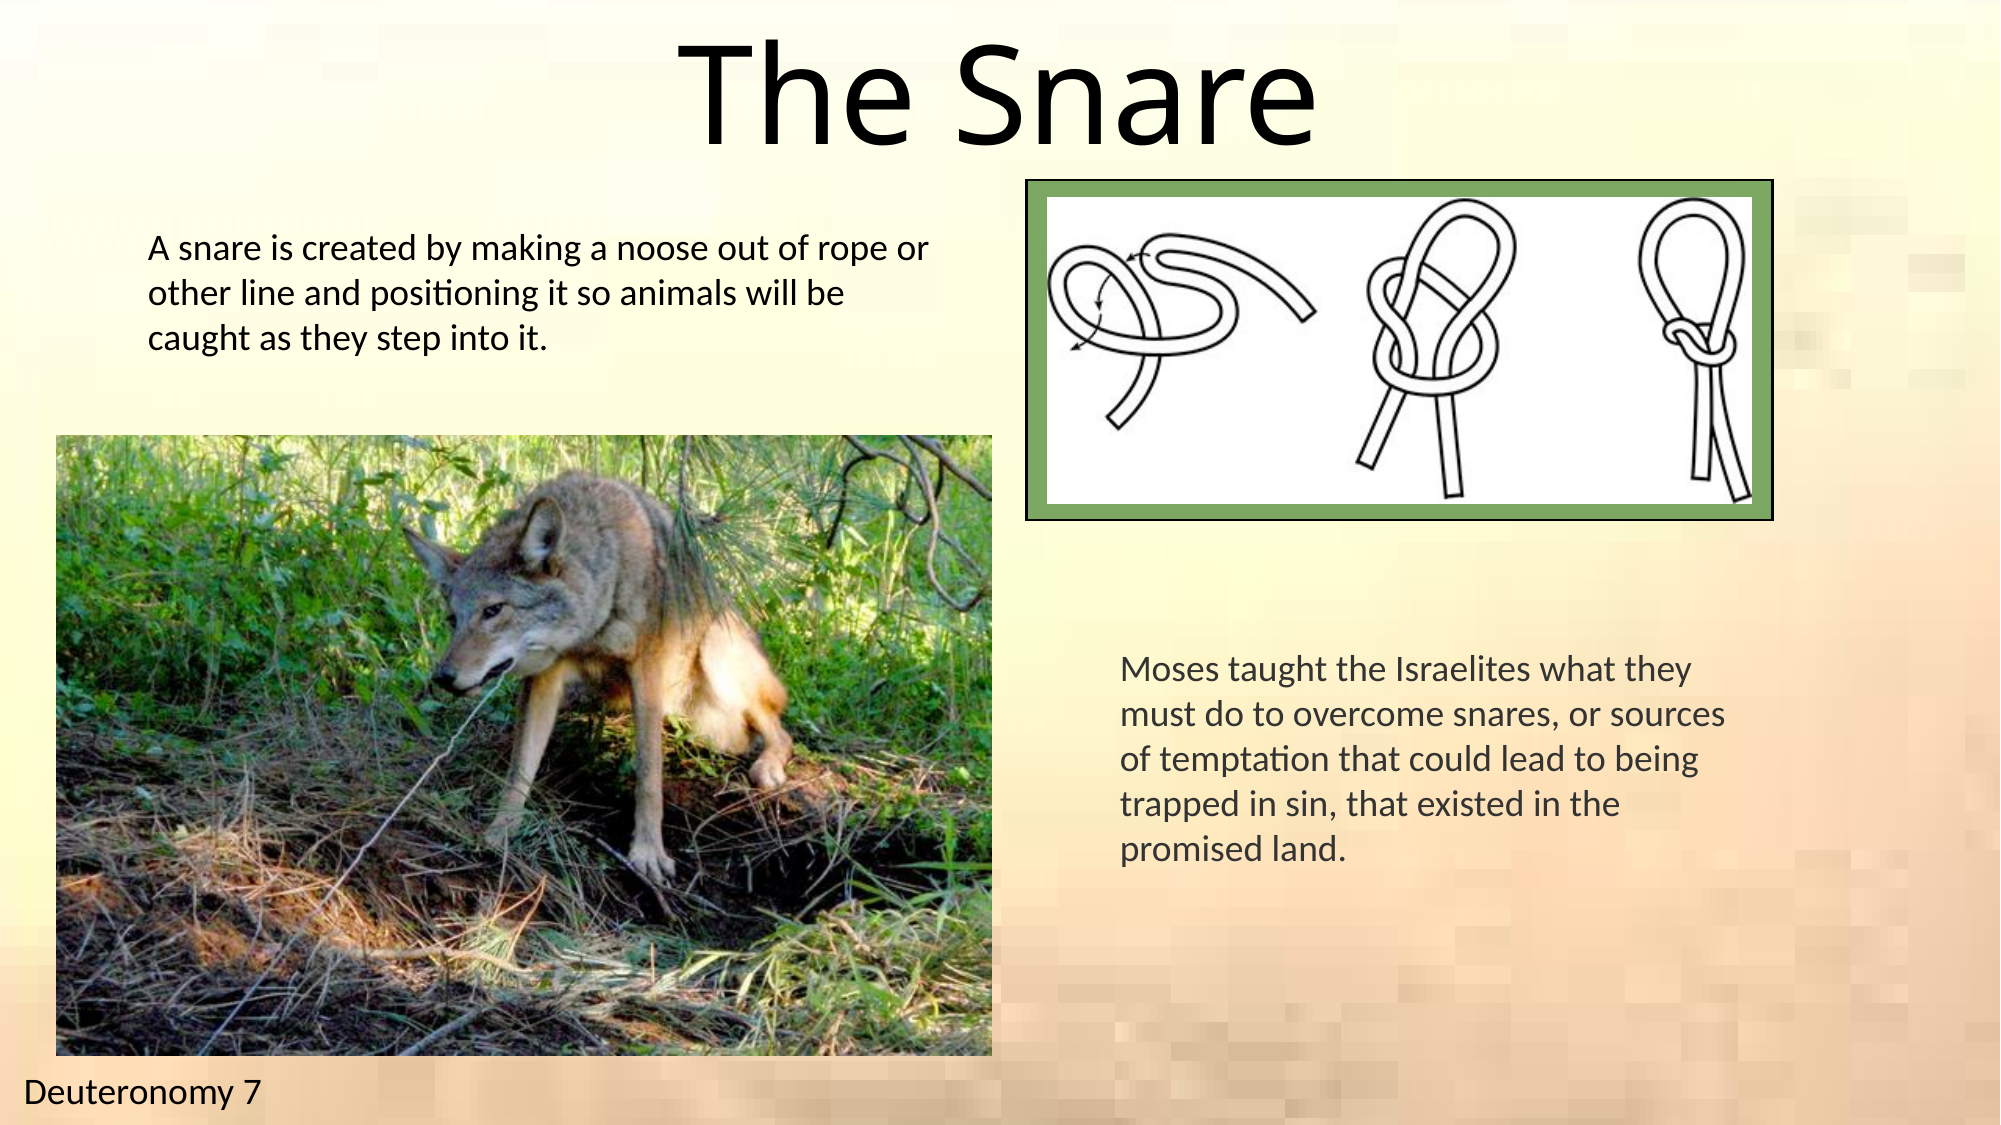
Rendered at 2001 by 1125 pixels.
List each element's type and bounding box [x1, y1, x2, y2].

picture [0, 0, 2000, 1125]
text_box [1026, 179, 1773, 520]
